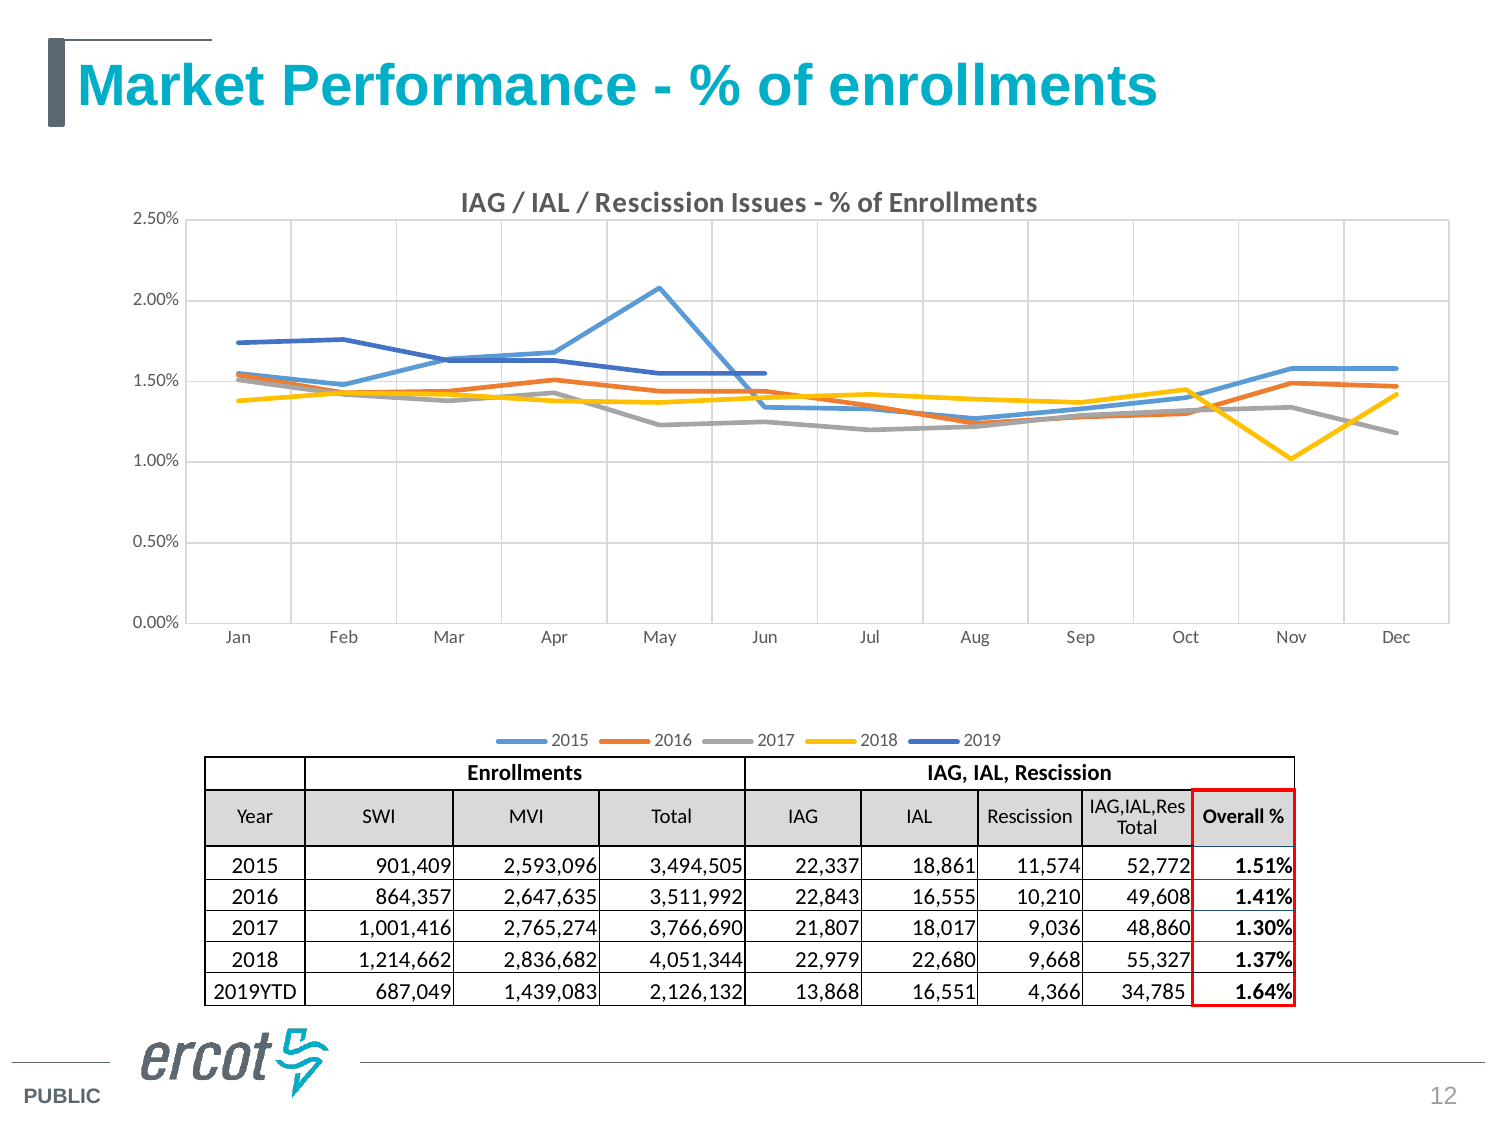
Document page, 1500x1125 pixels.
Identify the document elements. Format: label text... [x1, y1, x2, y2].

table_cell 4,051,344 [600, 942, 744, 972]
table_cell 22,979 [746, 942, 861, 972]
table_cell 2,126,132 [600, 973, 744, 1005]
table_cell 22,337 [746, 847, 861, 879]
table_cell 9,036 [978, 911, 1082, 941]
table_cell 901,409 [306, 847, 453, 879]
table_cell 48,860 [1083, 911, 1191, 941]
table_cell 22,843 [746, 880, 861, 910]
table_cell MVI [454, 791, 598, 845]
slide_number 12 [1400, 1076, 1488, 1113]
table_cell 21,807 [746, 911, 861, 941]
table_cell IAG [746, 791, 860, 845]
table_header IAG, IAL, Rescission [746, 766, 1294, 789]
table_cell 16,551 [862, 973, 977, 1005]
table_cell 1.51% [1194, 847, 1293, 879]
table_cell 2,647,635 [454, 880, 599, 910]
table_cell IAL [862, 791, 977, 845]
table_cell 3,494,505 [600, 847, 744, 879]
table_cell 11,574 [978, 847, 1082, 879]
table_cell 52,772 [1083, 847, 1191, 879]
table_cell 18,861 [862, 847, 977, 879]
picture [137, 1024, 332, 1100]
table_cell IAG,IAL,Res Total [1083, 791, 1191, 845]
table_cell Overall % [1194, 792, 1293, 846]
table_cell 1,214,662 [306, 942, 453, 972]
table_cell 1.41% [1194, 880, 1293, 910]
table_cell 2017 [206, 911, 304, 941]
table_cell 9,668 [978, 942, 1082, 972]
table_cell 2,765,274 [454, 911, 599, 941]
table_cell 2018 [206, 942, 304, 972]
table_cell 13,868 [746, 973, 861, 1005]
table_cell 2016 [206, 880, 304, 910]
table_cell 1,001,416 [306, 911, 453, 941]
table_cell Year [206, 791, 304, 845]
table_header [206, 766, 304, 789]
table_cell Total [600, 791, 744, 845]
table_cell 18,017 [862, 911, 977, 941]
table_cell 2,836,682 [454, 942, 599, 972]
table_cell 3,511,992 [600, 880, 744, 910]
table_cell SWI [306, 791, 452, 845]
table_cell 864,357 [306, 880, 453, 910]
table_cell 2,593,096 [454, 847, 599, 879]
table_cell 3,766,690 [600, 911, 744, 941]
title Market Performance - % of enrollments [62, 39, 1450, 125]
chart [49, 162, 1451, 758]
table_cell 1.64% [1194, 973, 1293, 1004]
table_cell 1.30% [1194, 911, 1293, 941]
table_cell 55,327 [1083, 942, 1191, 972]
table_cell 687,049 [306, 973, 453, 1005]
table_header Enrollments [306, 766, 744, 789]
table_cell 1.37% [1194, 942, 1293, 972]
table_cell 2015 [206, 847, 304, 879]
table_cell 4,366 [978, 973, 1082, 1005]
table_cell 34,785 [1083, 973, 1191, 1005]
table_cell 49,608 [1083, 880, 1191, 910]
table_cell 22,680 [862, 942, 977, 972]
table_cell 1,439,083 [454, 973, 599, 1005]
table_cell Rescission [979, 791, 1081, 845]
table_cell 2019YTD [206, 973, 304, 1005]
table_cell 10,210 [978, 880, 1082, 910]
table_cell 16,555 [862, 880, 977, 910]
